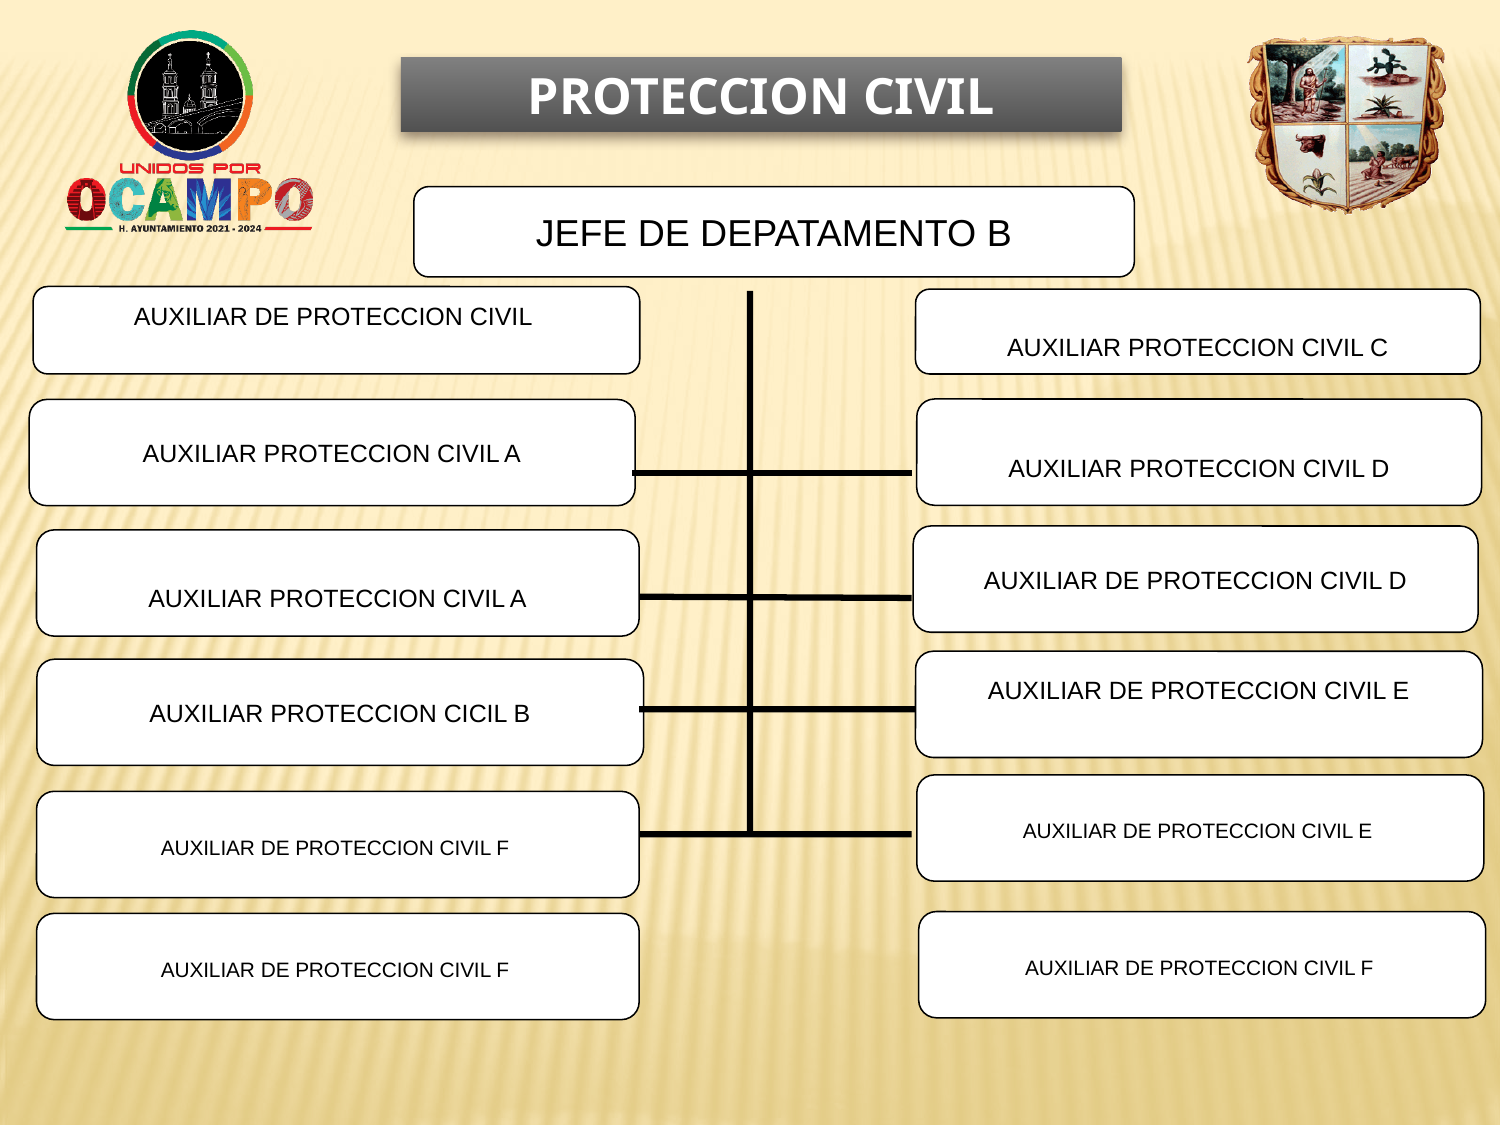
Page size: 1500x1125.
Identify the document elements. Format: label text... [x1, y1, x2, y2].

text_box AUXILIAR DE PROTECCION CIVIL F [918, 911, 1486, 1018]
text_box AUXILIAR DE PROTECCION CIVIL E [916, 774, 1484, 882]
text_box AUXILIAR DE PROTECCION CIVIL E [915, 651, 1483, 758]
picture [1245, 30, 1448, 221]
text_box AUXILIAR PROTECCION CIVIL A [36, 529, 640, 637]
text_box AUXILIAR PROTECCION CIVIL C [915, 289, 1481, 374]
text_box AUXILIAR DE PROTECCION CIVIL F [36, 913, 640, 1020]
text_box AUXILIAR DE PROTECCION CIVIL [33, 286, 640, 374]
text_box JEFE DE DEPATAMENTO B [413, 186, 1135, 277]
text_box AUXILIAR PROTECCION CICIL B [36, 659, 644, 766]
text_box PROTECCION CIVIL [400, 57, 1122, 132]
text_box AUXILIAR DE PROTECCION CIVIL F [36, 791, 640, 898]
text_box AUXILIAR PROTECCION CIVIL D [916, 398, 1482, 506]
picture [64, 30, 314, 232]
text_box AUXILIAR PROTECCION CIVIL A [29, 399, 636, 506]
text_box AUXILIAR DE PROTECCION CIVIL D [913, 525, 1479, 633]
